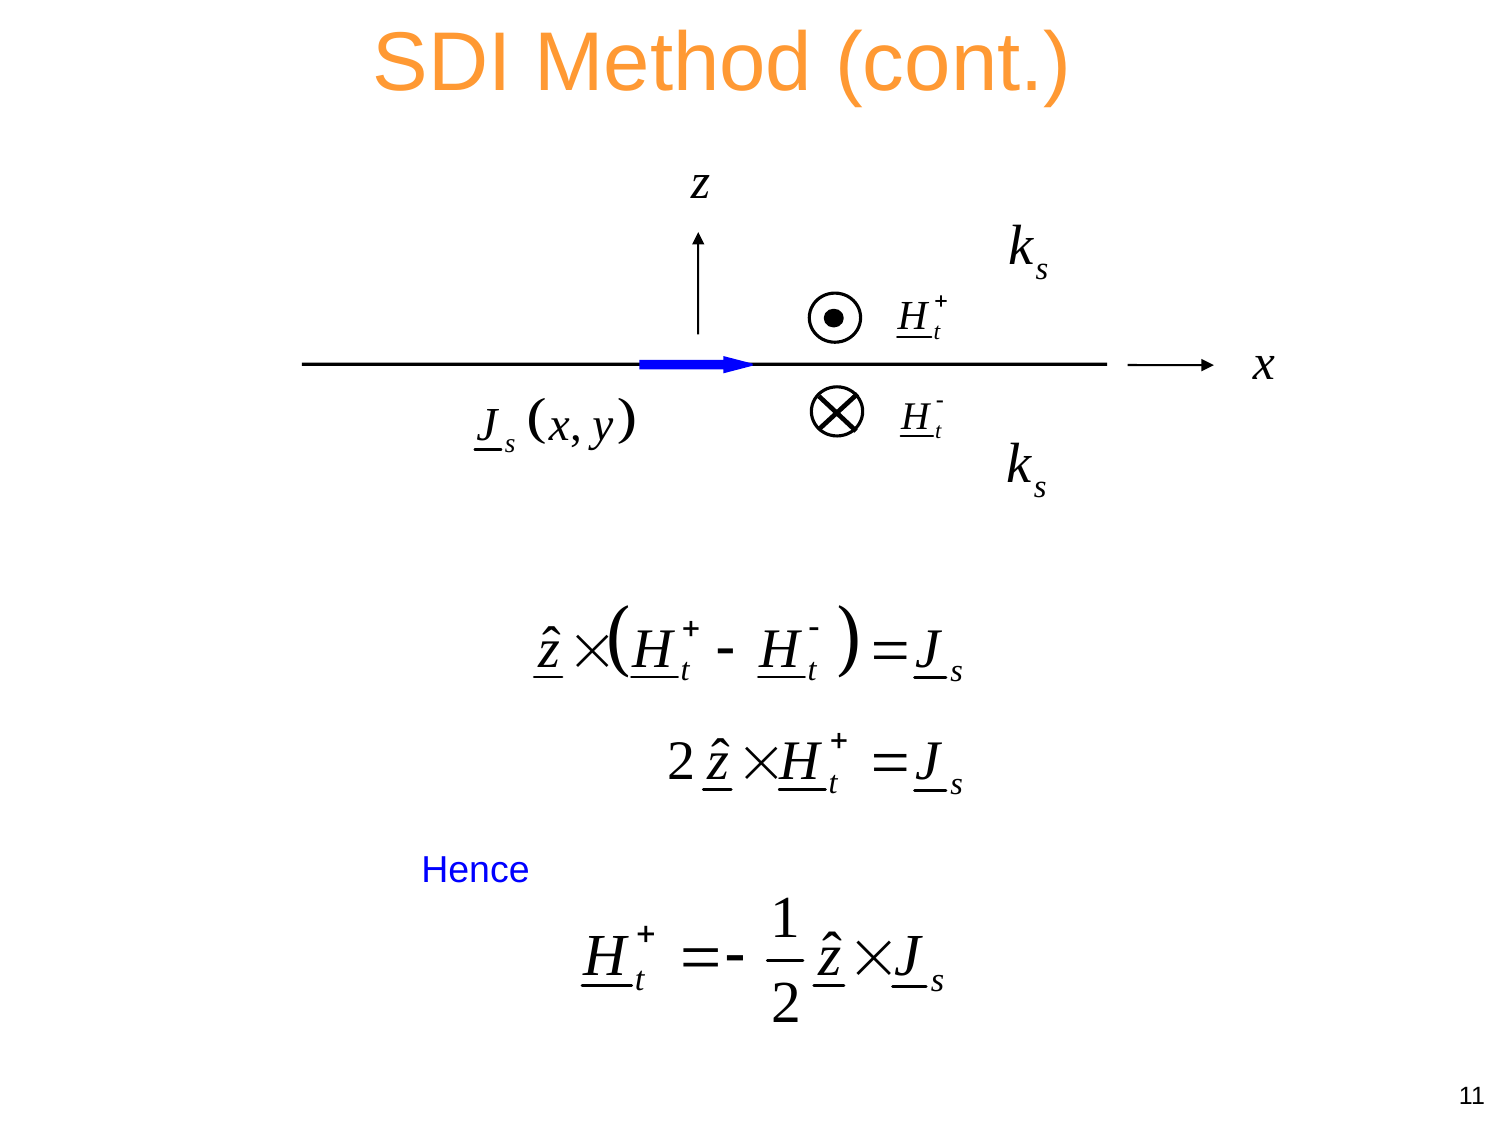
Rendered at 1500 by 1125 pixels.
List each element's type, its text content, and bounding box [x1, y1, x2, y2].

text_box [301, 162, 1287, 512]
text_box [522, 592, 977, 811]
text_box SDI Method (cont.) [0, 0, 1445, 115]
text_box Hence [406, 837, 561, 898]
slide_number 11 [1149, 1065, 1500, 1125]
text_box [569, 873, 958, 1036]
